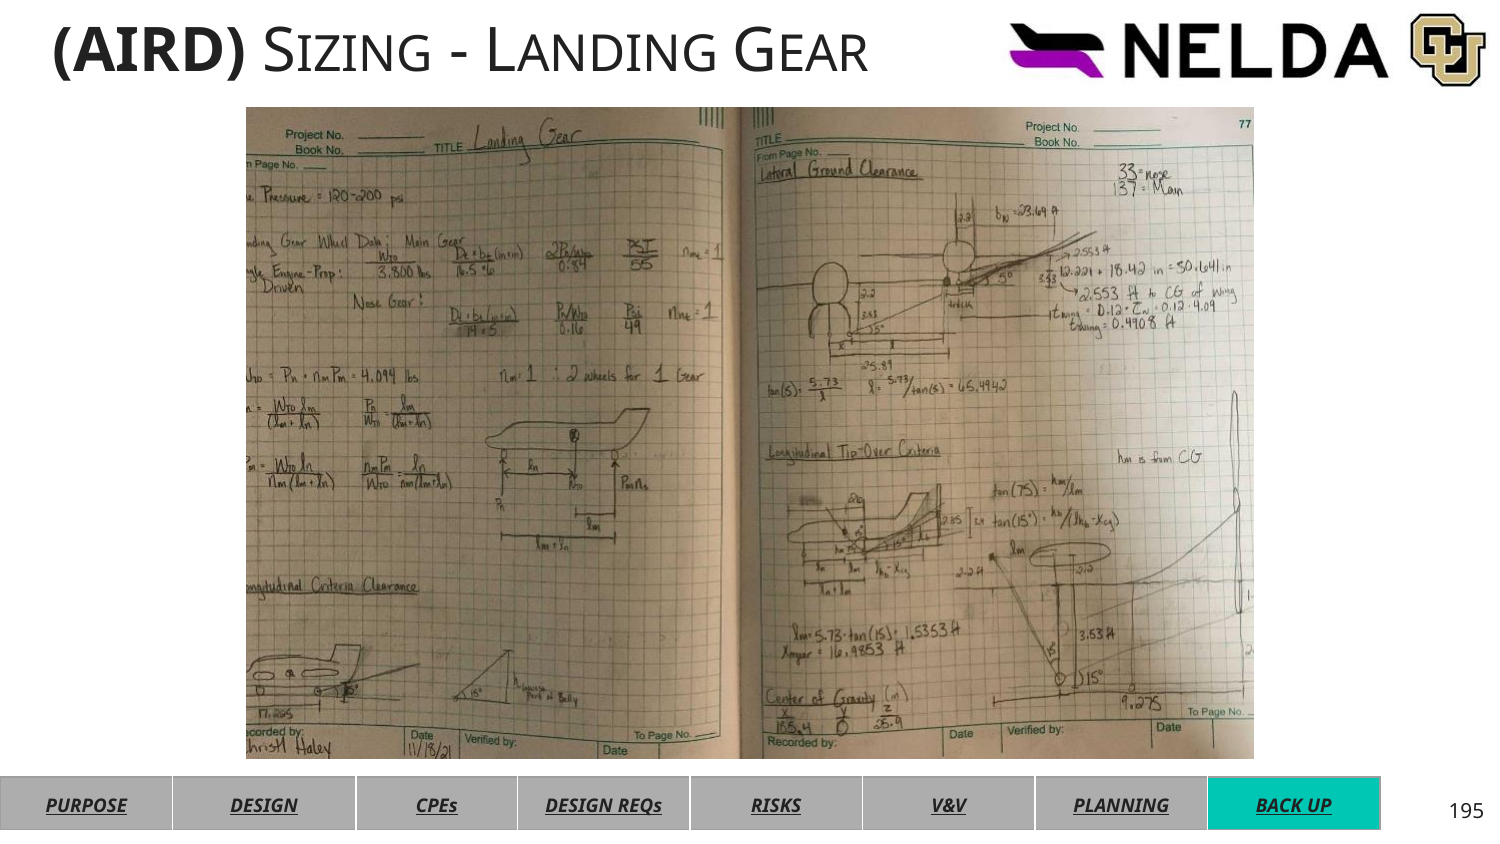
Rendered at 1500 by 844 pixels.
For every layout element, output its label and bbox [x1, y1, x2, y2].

table_header [691, 778, 862, 829]
picture [0, 0, 1500, 844]
table_header [1, 778, 172, 829]
table_header [1036, 778, 1207, 829]
slide_number [1432, 779, 1500, 844]
table_header [518, 778, 689, 829]
title [0, 0, 1398, 94]
table_header [357, 778, 517, 829]
table_header [863, 778, 1034, 829]
table_header [173, 778, 355, 829]
table_header [1208, 778, 1379, 829]
